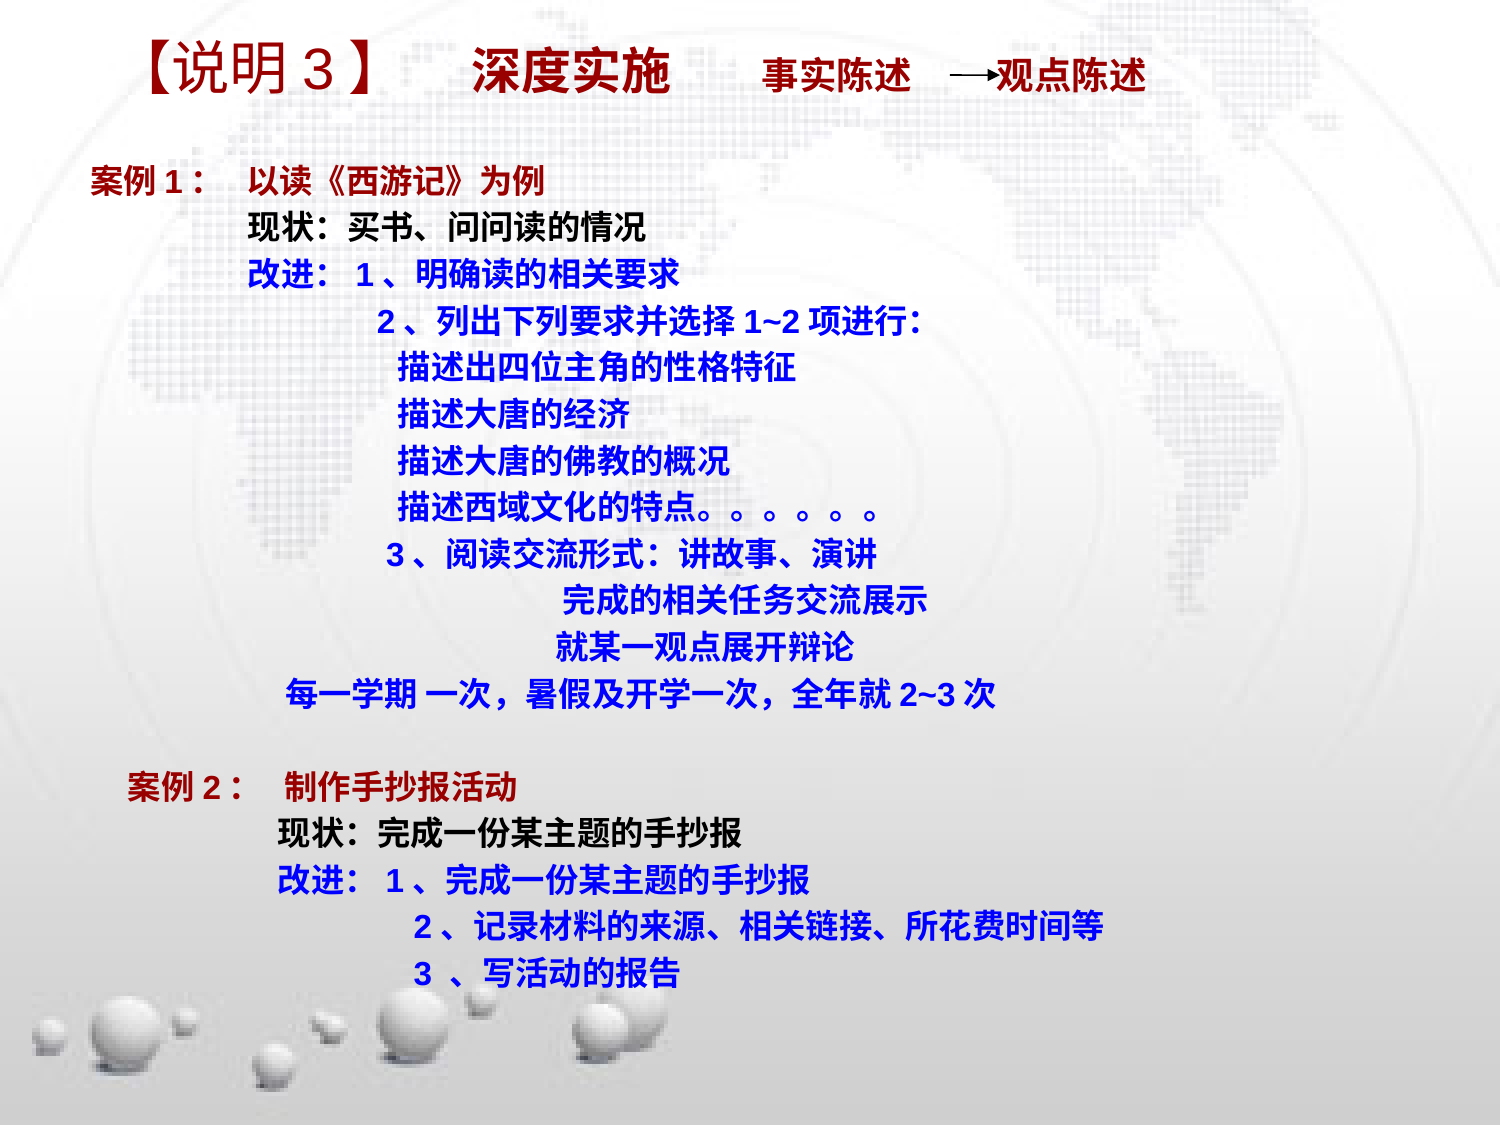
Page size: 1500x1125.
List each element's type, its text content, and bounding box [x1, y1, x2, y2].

list 【说明3】 深度实施 事实陈述 观点陈述 案例1： 以读《西游记》为例 现状：买书、问问读的情况 改进：1、明确读的相关要求 2、列出下列要求并选择1~2项进行： 描述出四位主角的性格特征 描述大唐的经济 描述大唐的佛教的概况 描述西域文化的特点。。。。。。 3、阅读交流形式：讲故事、演讲 完成的相关任务交流展示 就某一观点展开辩论 每一学期 一次，暑假及开学一次，全年就2~3次 案例2： 制作手抄报活动 现状：完成一份某主题的手抄报 改进：1、完成一份某主题的手抄报 2、记录材料的来源、相关链接、所花费时间等 3 、写活动的报告 [74, 37, 1426, 1088]
picture [0, 0, 1500, 1125]
text_box [949, 68, 1000, 82]
